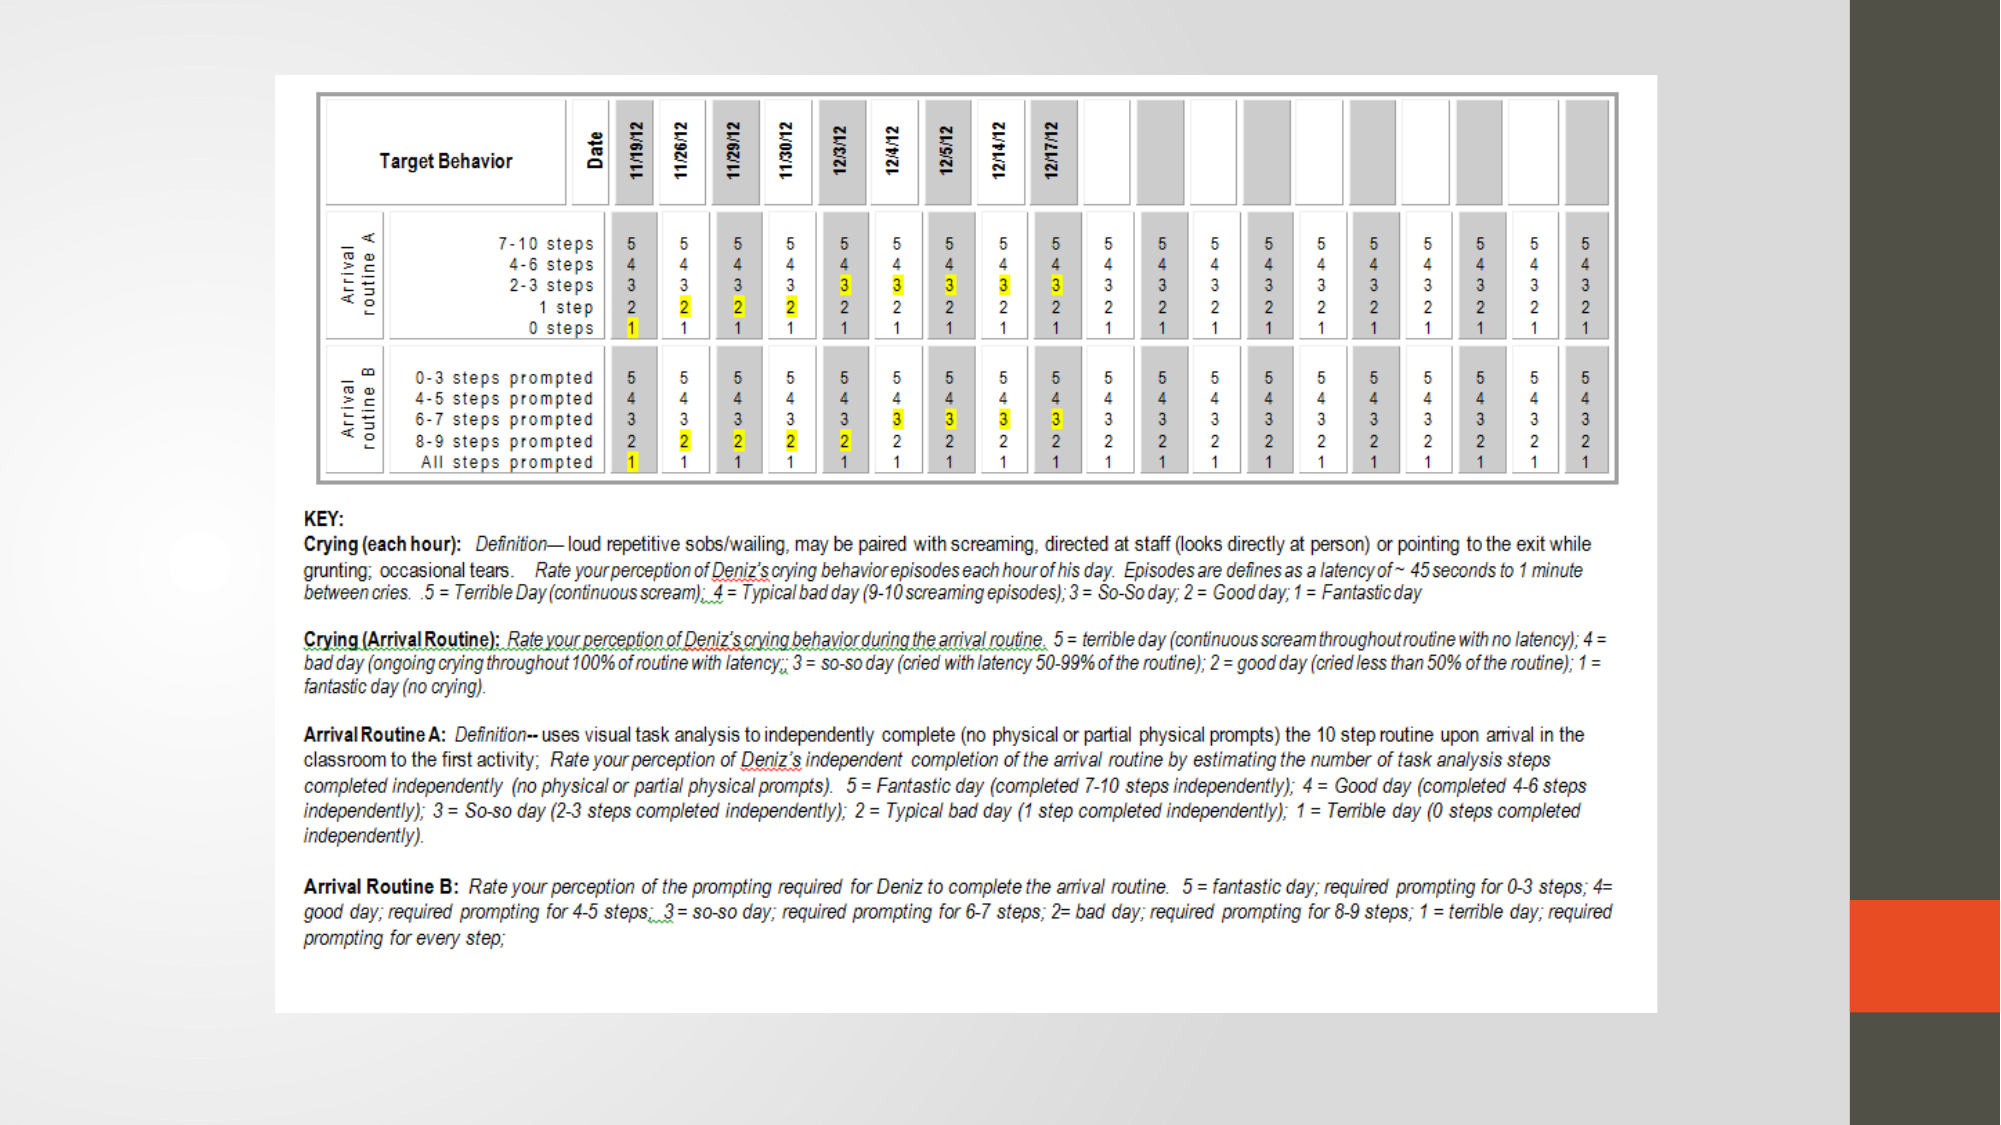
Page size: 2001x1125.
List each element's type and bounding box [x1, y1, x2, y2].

picture [274, 74, 1658, 1013]
